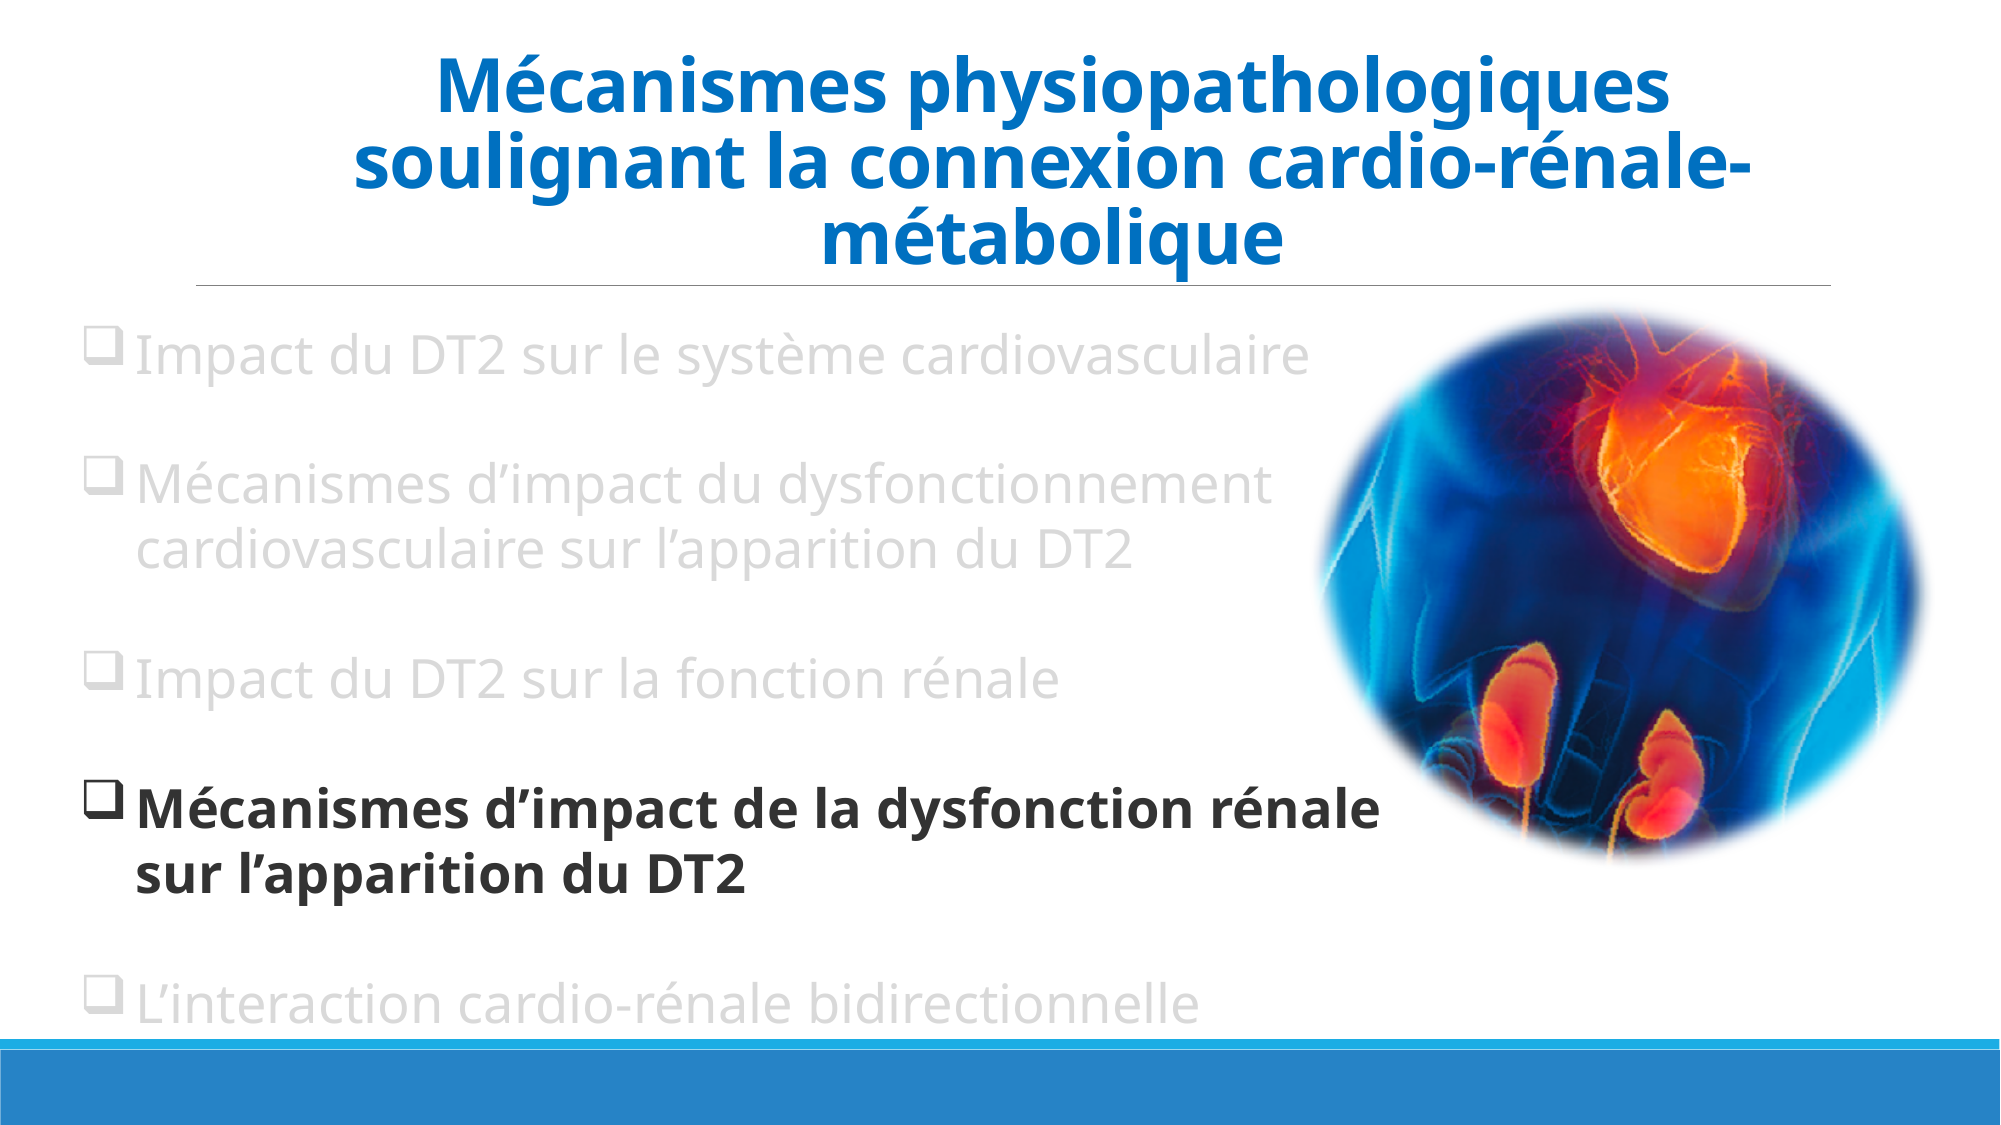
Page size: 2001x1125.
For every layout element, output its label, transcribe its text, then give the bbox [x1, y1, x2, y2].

text_box Impact du DT2 sur le système cardiovasculaire Mécanismes d’impact du dysfonctionnement cardiovasculaire sur l’apparition du DT2 Impact du DT2 sur la fonction rénale Mécanismes d’impact de la dysfonction rénale sur l’apparition du DT2 L’interaction cardio-rénale bidirectionnelle [64, 312, 1416, 1042]
picture [1306, 297, 1938, 870]
title Mécanismes physiopathologiques soulignant la connexion cardio-rénale-métabolique [227, 139, 1878, 312]
